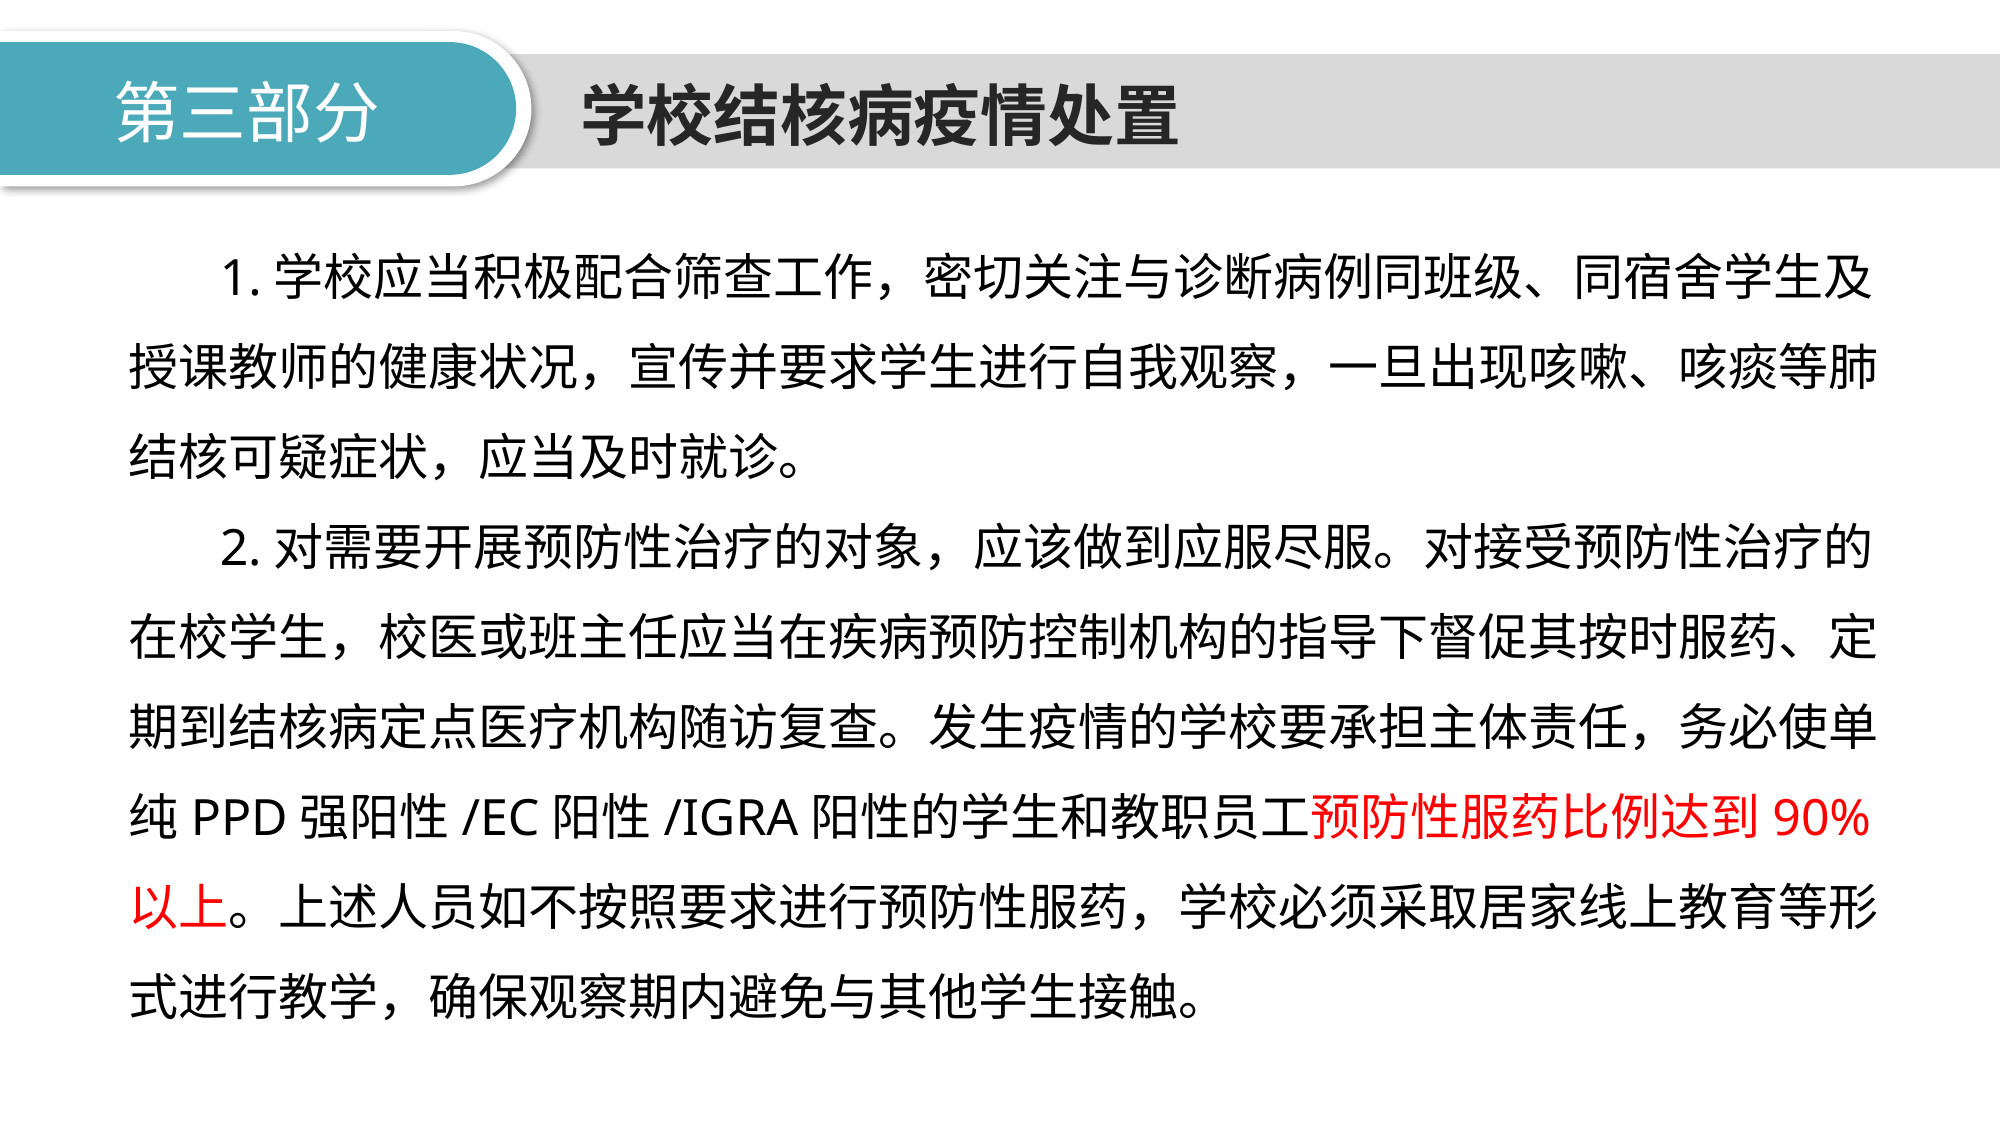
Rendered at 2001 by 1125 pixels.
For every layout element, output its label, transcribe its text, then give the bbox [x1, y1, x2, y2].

text_box 1.学校应当积极配合筛查工作，密切关注与诊断病例同班级、同宿舍学生及授课教师的健康状况，宣传并要求学生进行自我观察，一旦出现咳嗽、咳痰等肺结核可疑症状，应当及时就诊。 2.对需要开展预防性治疗的对象，应该做到应服尽服。对接受预防性治疗的在校学生，校医或班主任应当在疾病预防控制机构的指导下督促其按时服药、定期到结核病定点医疗机构随访复查。发生疫情的学校要承担主体责任，务必使单纯PPD强阳性/EC阳性/IGRA阳性的学生和教职员工预防性服药比例达到90%以上。上述人员如不按照要求进行预防性服药，学校必须采取居家线上教育等形式进行教学，确保观察期内避免与其他学生接触。 [113, 208, 1926, 1123]
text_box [0, 30, 532, 187]
text_box 学校结核病疫情处置 [565, 66, 1621, 162]
text_box [532, 53, 2000, 169]
